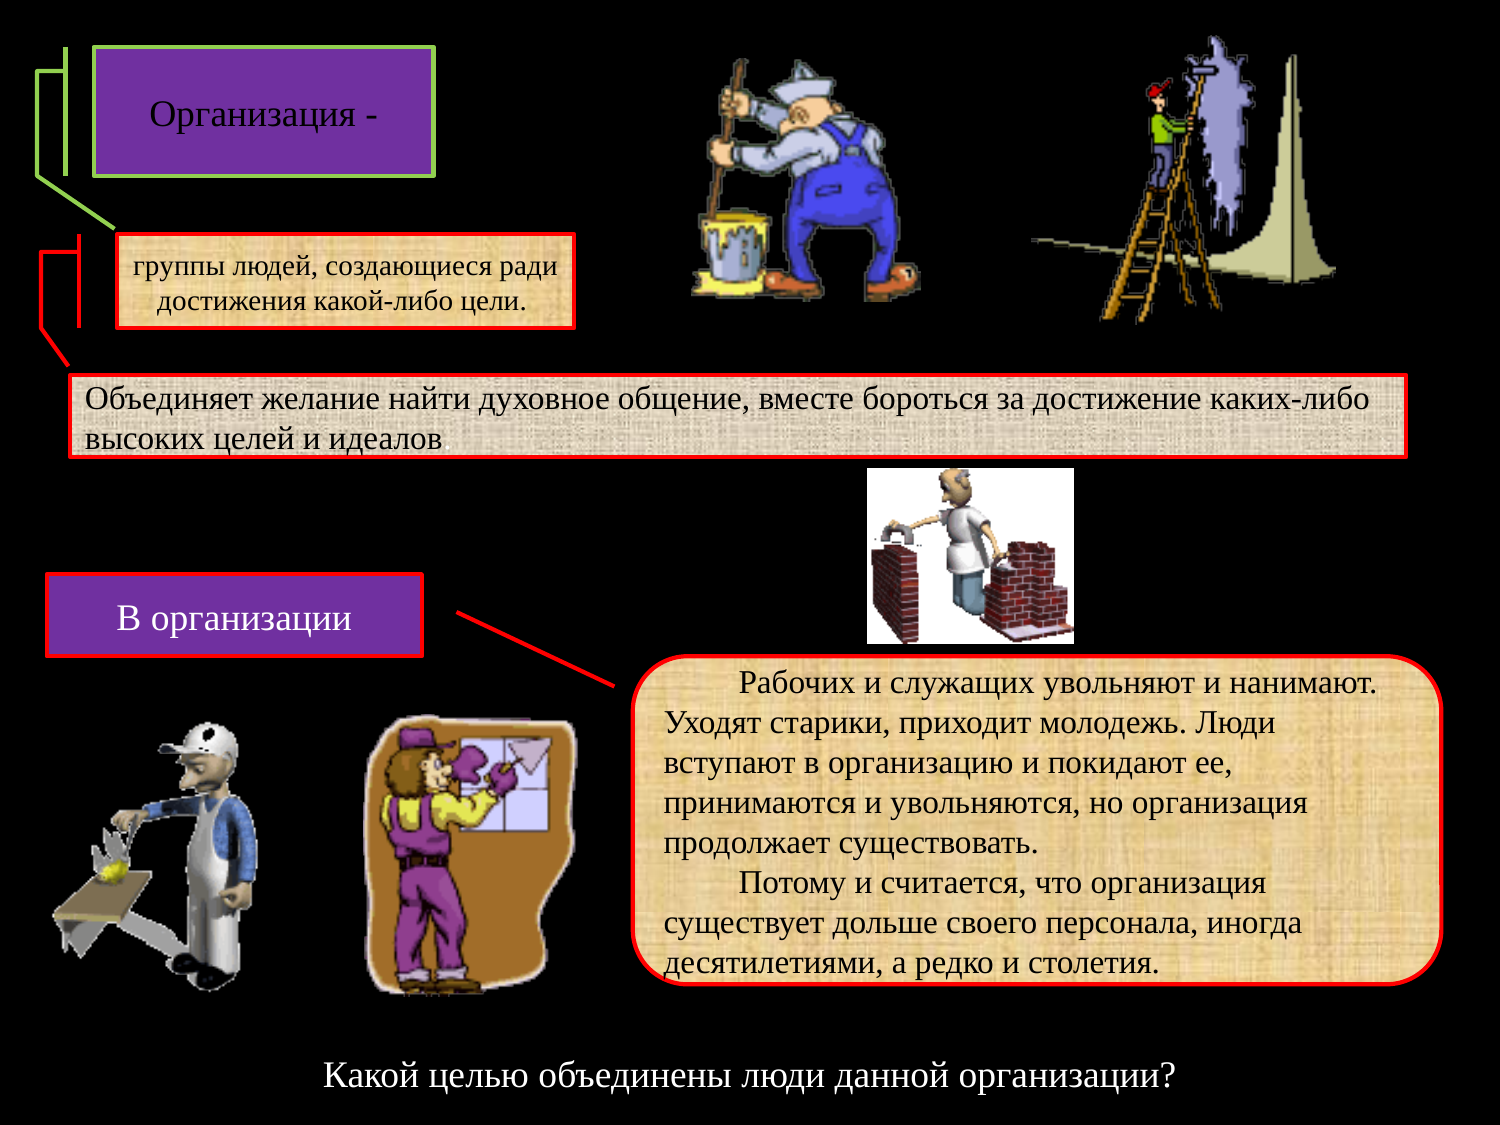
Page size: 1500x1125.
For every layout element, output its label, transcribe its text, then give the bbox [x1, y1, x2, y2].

picture [0, 702, 305, 1008]
text_box В организации [45, 572, 424, 658]
text_box группы людей, создающиеся ради достижения какой-либо цели. [115, 232, 576, 330]
picture [1031, 34, 1337, 325]
text_box группы людей, создающиеся ради достижения какой-либо цели. [38, 234, 81, 368]
text_box Организация - [34, 46, 116, 231]
picture [691, 58, 921, 303]
text_box Рабочих и служащих увольняют и нанимают. Уходят старики, приходит молодежь. Люди вступают в организацию и покидают ее, принимаются и увольняются, но организация продолжает существовать. Потому и считается, что организация существует дольше своего персонала, иногда десятилетиями, а редко и столетия. [630, 654, 1444, 987]
text_box Какой целью объединены люди данной организации? [0, 1042, 1500, 1103]
picture [866, 468, 1074, 644]
text_box Организация - [92, 45, 436, 178]
text_box В организации [455, 610, 616, 689]
picture [362, 714, 584, 997]
text_box Объединяет желание найти духовное общение, вместе бороться за достижение каких-либо высоких целей и идеалов. [68, 373, 1408, 459]
